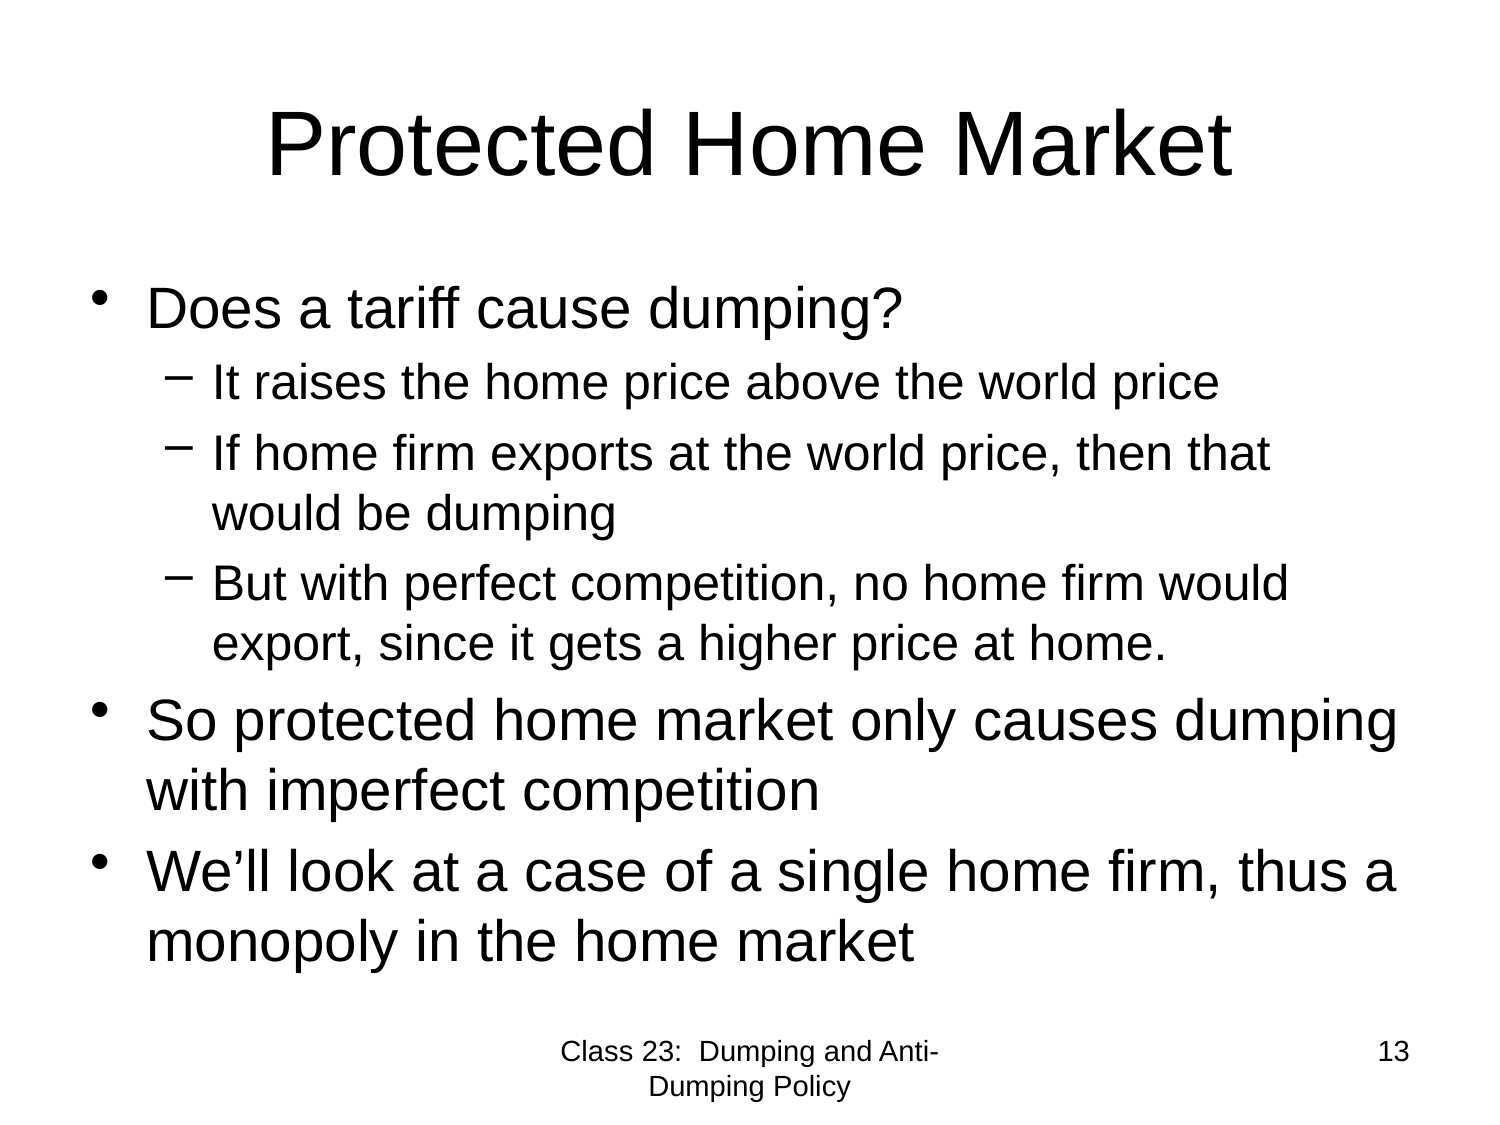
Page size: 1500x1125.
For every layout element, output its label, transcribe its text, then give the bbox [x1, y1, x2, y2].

slide_number 13 [1074, 1024, 1426, 1103]
footer Class 23: Dumping and Anti-Dumping Policy [512, 1024, 988, 1103]
list Does a tariff cause dumping? It raises the home price above the world price If home firm exports at the world price, then that would be dumping But with perfect competition, no home firm would export, since it gets a higher price at home. So protected home market only causes dumping with imperfect competition We’ll look at a case of a single home firm, thus a monopoly in the home market [74, 262, 1426, 1006]
title Protected Home Market [74, 44, 1426, 233]
